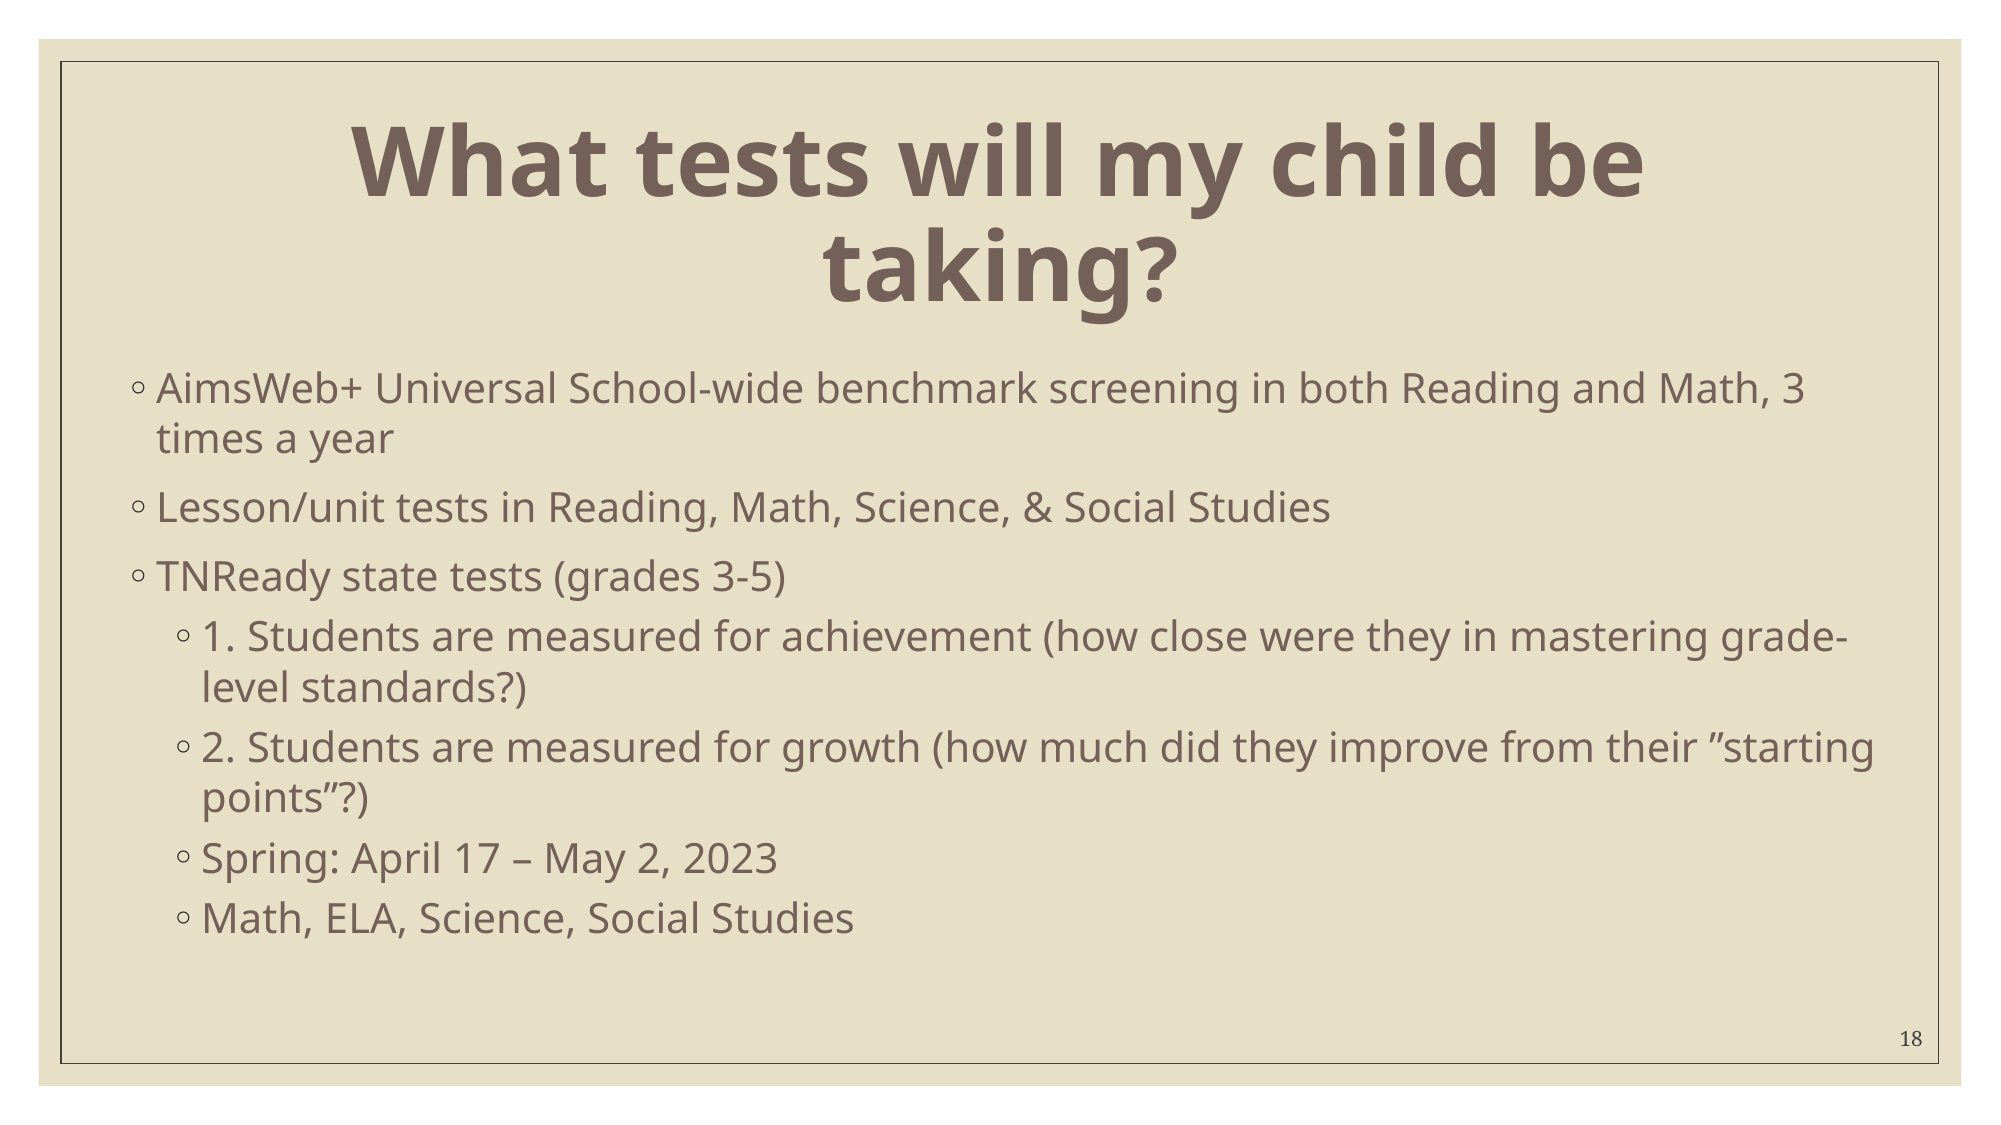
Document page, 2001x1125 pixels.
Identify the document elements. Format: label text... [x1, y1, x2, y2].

list AimsWeb+ Universal School-wide benchmark screening in both Reading and Math, 3 times a year Lesson/unit tests in Reading, Math, Science, & Social Studies TNReady state tests (grades 3-5) 1. Students are measured for achievement (how close were they in mastering grade-level standards?) 2. Students are measured for growth (how much did they improve from their ”starting points”?) Spring: April 17 – May 2, 2023 Math, ELA, Science, Social Studies [111, 354, 1917, 1019]
slide_number 18 [1697, 1019, 1938, 1062]
title What tests will my child be taking? [174, 105, 1825, 331]
